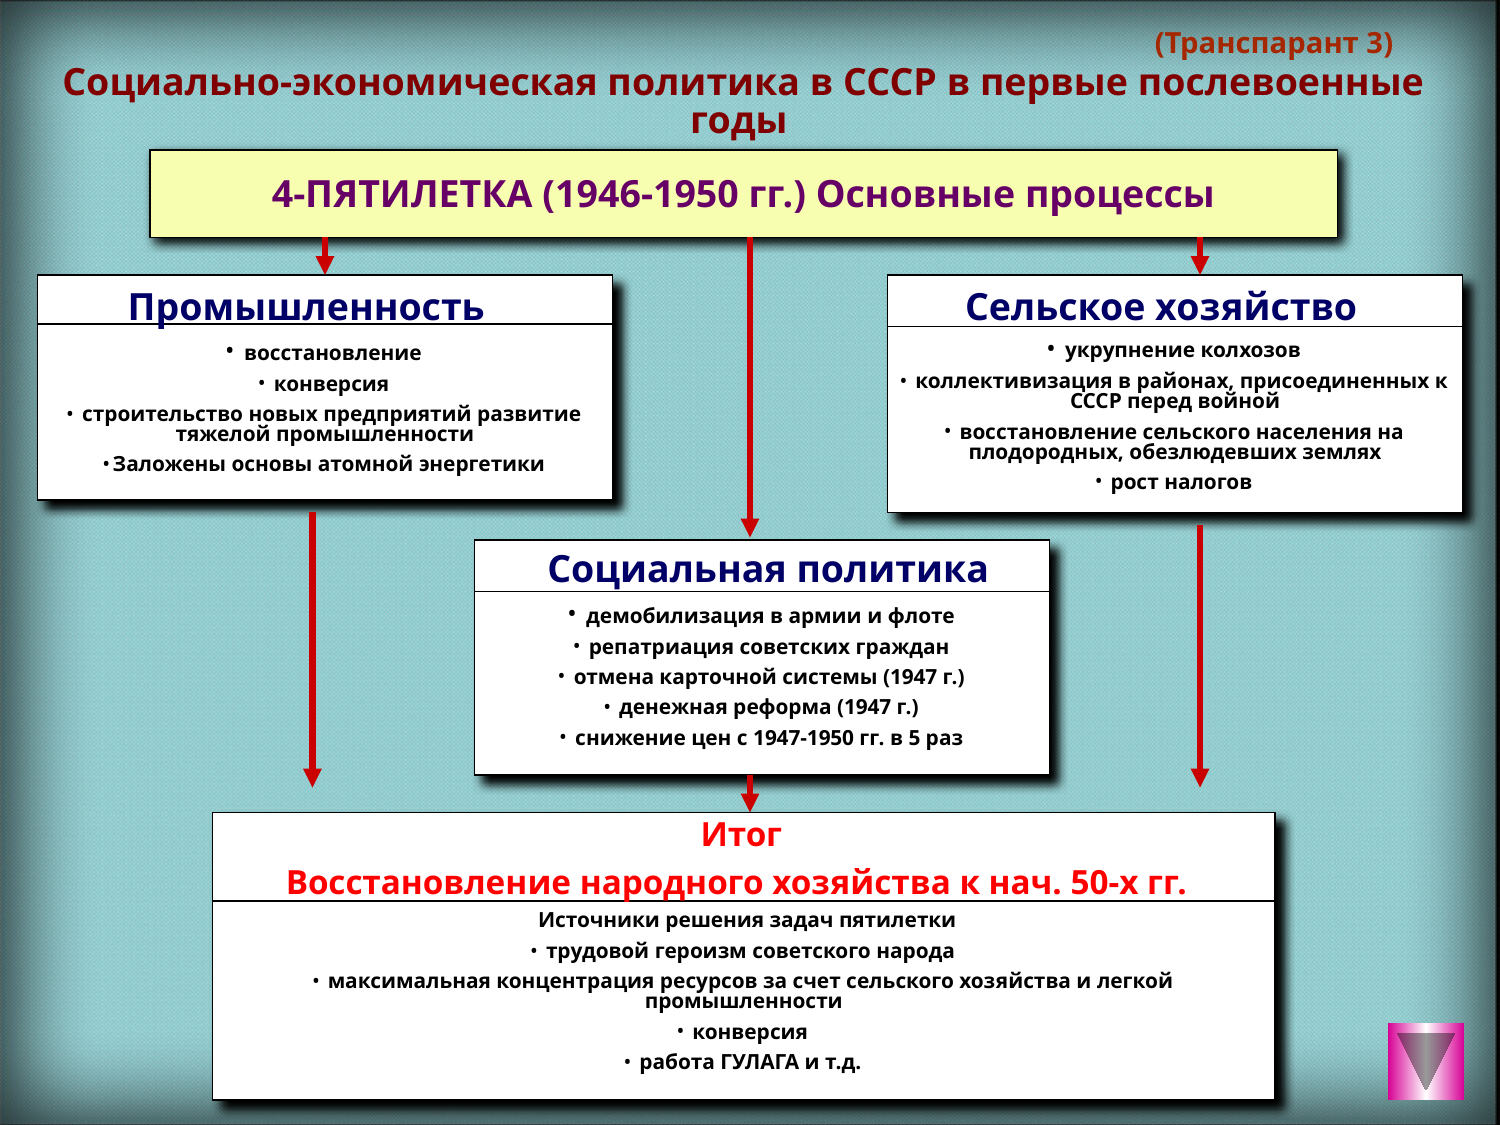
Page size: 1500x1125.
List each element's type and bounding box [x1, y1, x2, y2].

picture [0, 0, 1500, 1125]
text_box [74, 149, 1413, 238]
text_box [1204, 274, 1476, 776]
text_box [312, 512, 1201, 813]
text_box [324, 237, 1201, 512]
text_box [24, 274, 319, 776]
text_box [187, 812, 1296, 1101]
